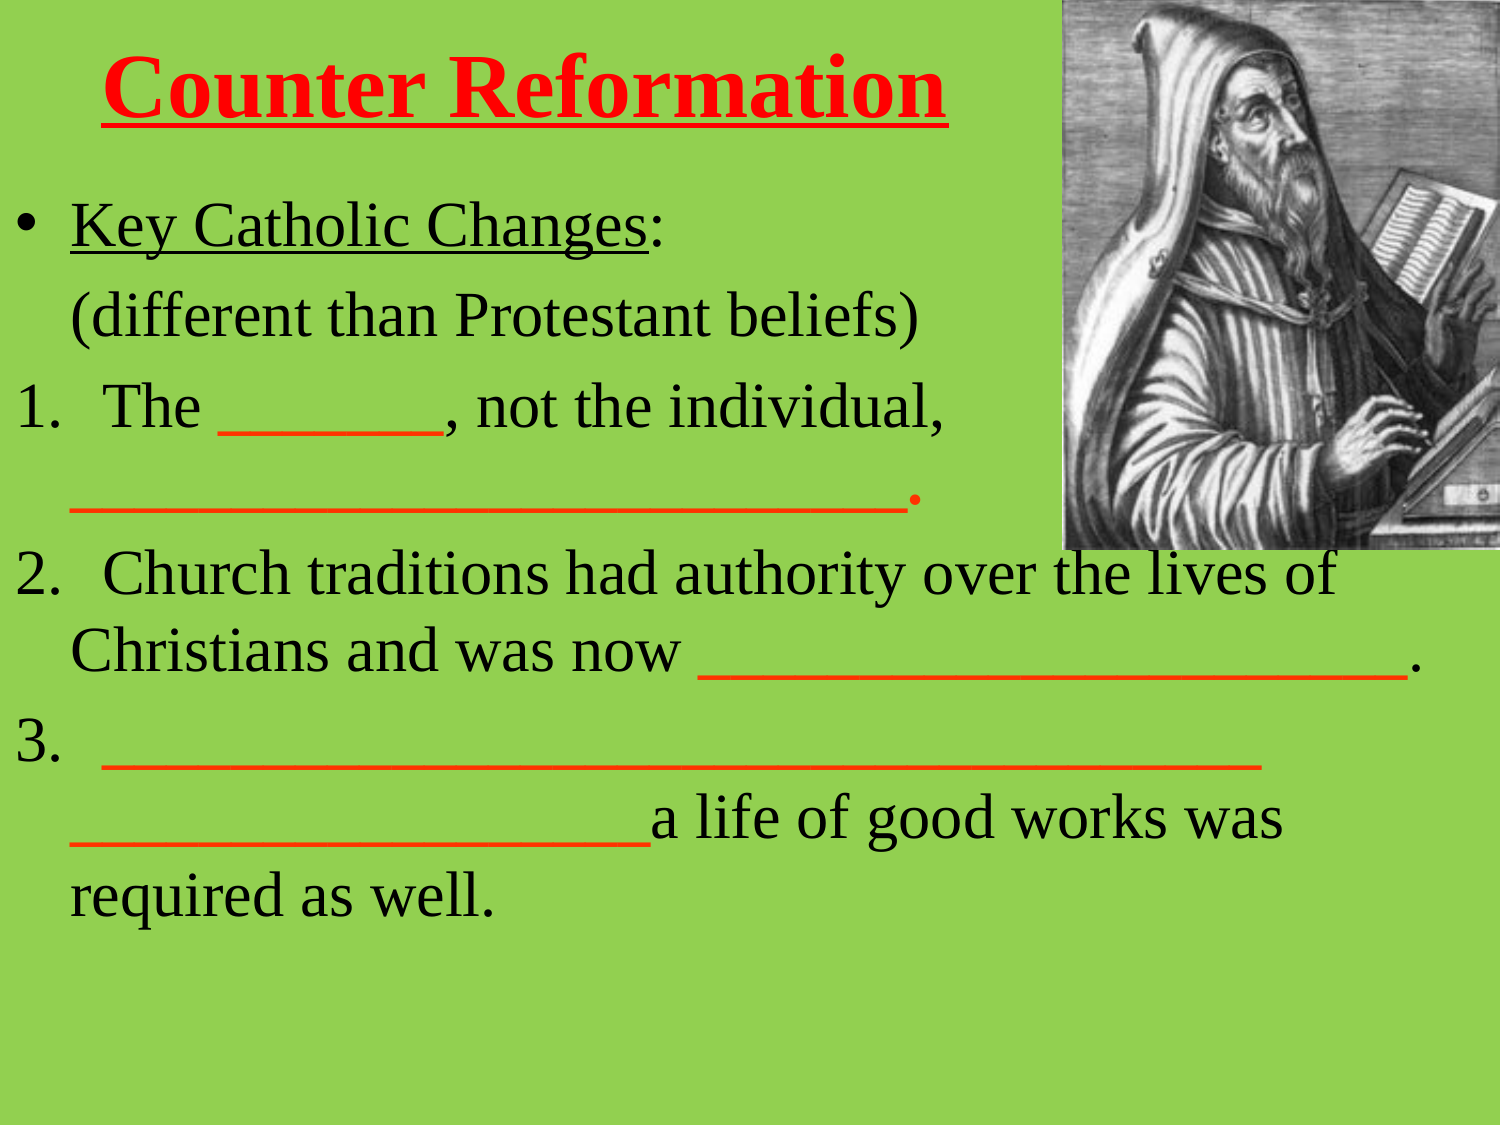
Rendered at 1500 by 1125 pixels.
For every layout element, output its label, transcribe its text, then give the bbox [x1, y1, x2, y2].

picture [1062, 0, 1500, 551]
title Counter Reformation [37, 0, 1013, 163]
list Key Catholic Changes: (different than Protestant beliefs) The _______, not the individual, __________________________. Church traditions had authority over the lives of Christians and was now ______________________. 3. ____________________________________ __________________a life of good works was required as well. [0, 174, 1450, 1006]
